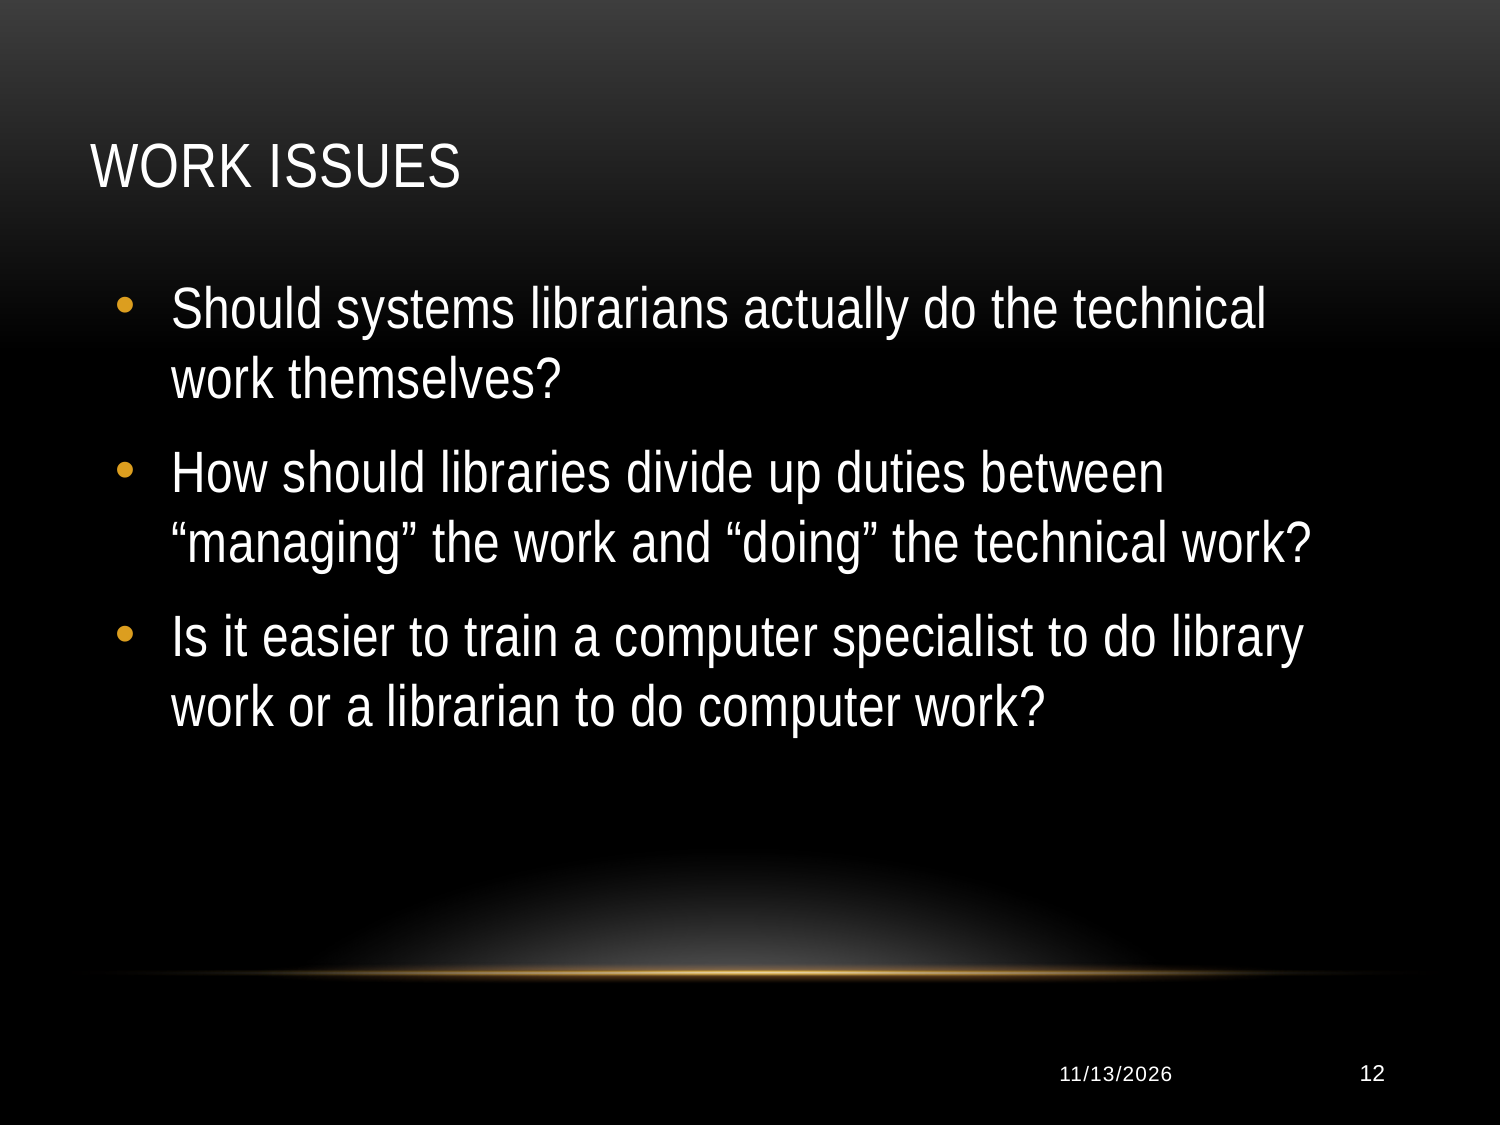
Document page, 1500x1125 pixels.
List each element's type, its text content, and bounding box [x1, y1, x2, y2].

list Should systems librarians actually do the technical work themselves? How should libraries divide up duties between “managing” the work and “doing” the technical work? Is it easier to train a computer specialist to do library work or a librarian to do computer work? [99, 262, 1400, 938]
picture [0, 0, 1500, 1125]
title work issues [75, 45, 1425, 208]
slide_number 12 [1237, 1042, 1400, 1103]
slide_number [937, 1042, 1188, 1103]
